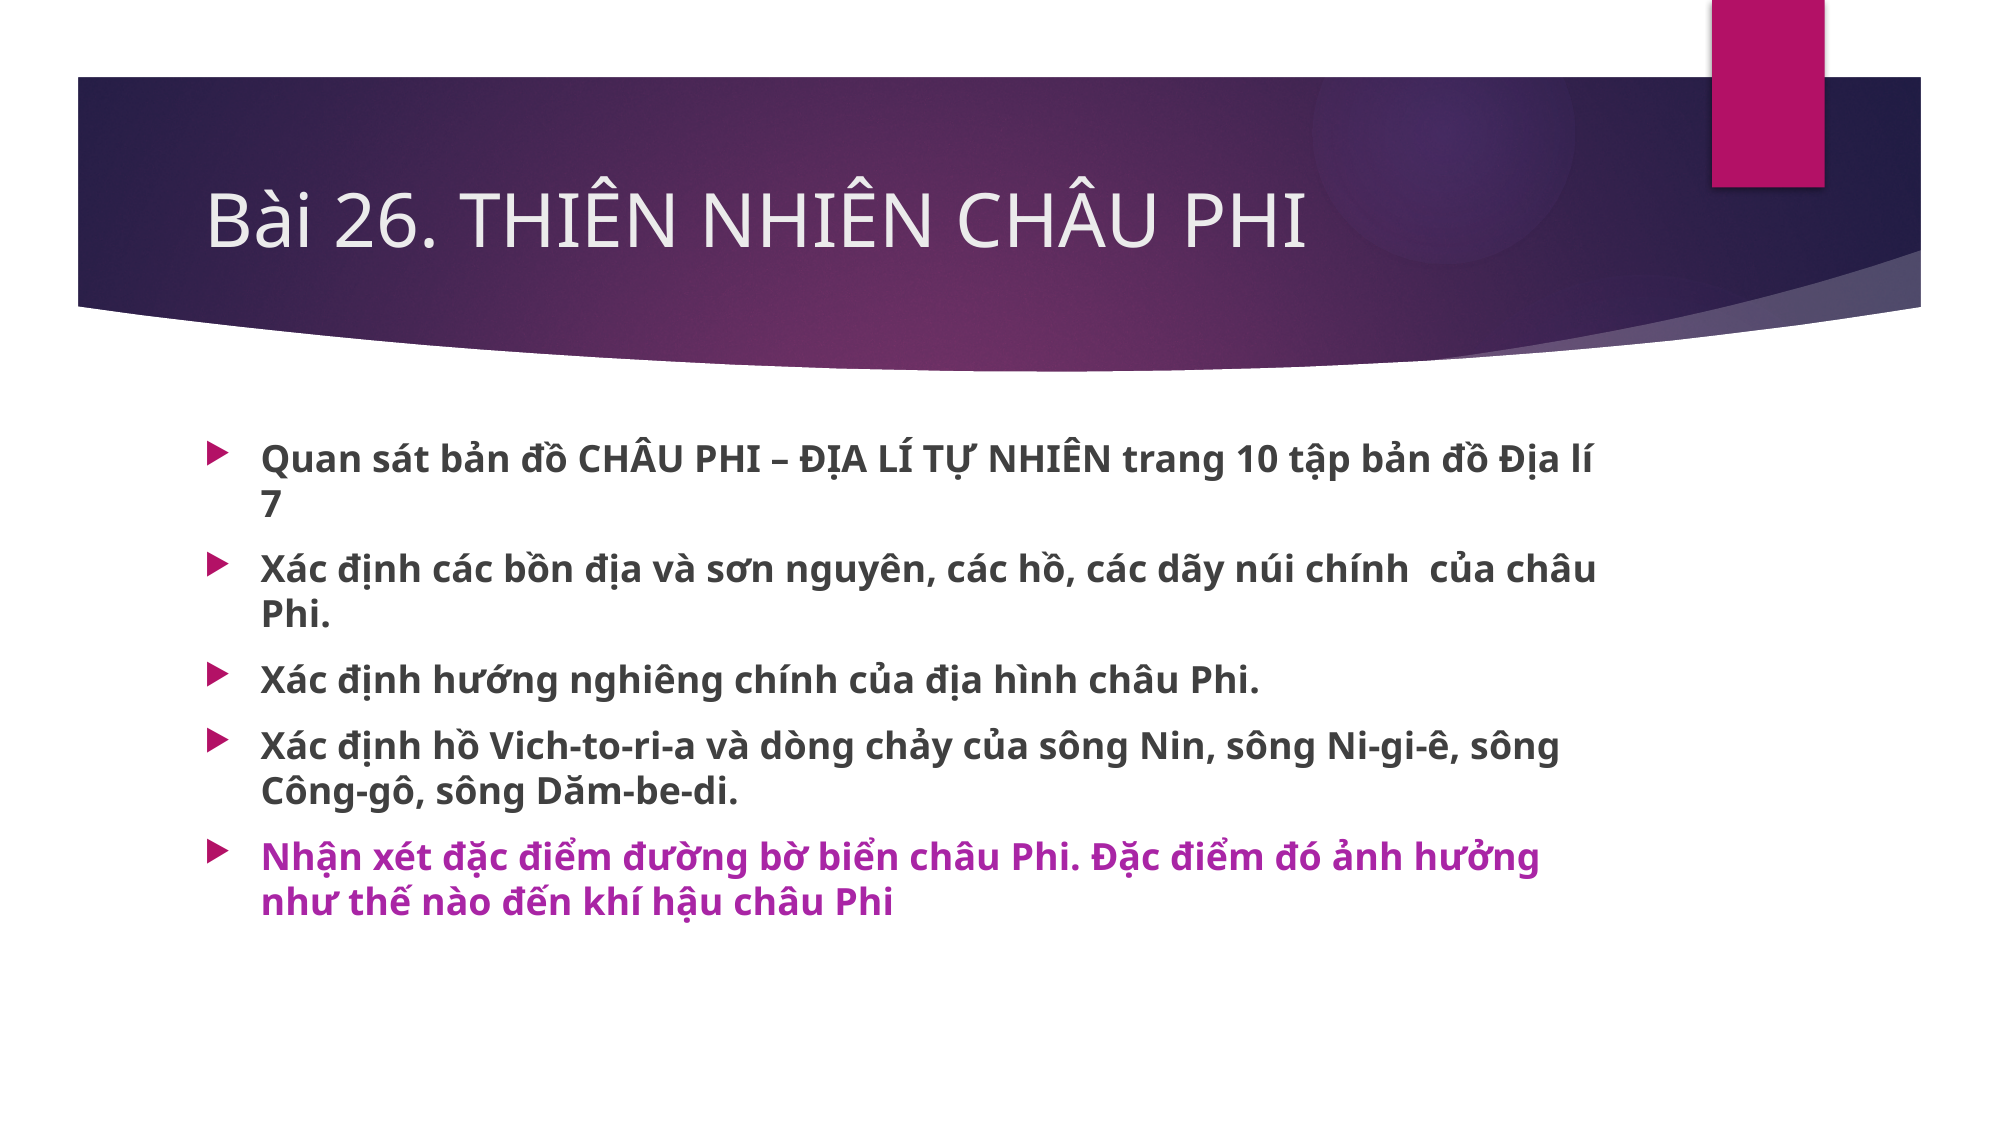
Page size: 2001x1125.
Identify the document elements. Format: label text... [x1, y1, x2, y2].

list Quan sát bản đồ CHÂU PHI – ĐỊA LÍ TỰ NHIÊN trang 10 tập bản đồ Địa lí 7 Xác định các bồn địa và sơn nguyên, các hồ, các dãy núi chính của châu Phi. Xác định hướng nghiêng chính của địa hình châu Phi. Xác định hồ Vich-to-ri-a và dòng chảy của sông Nin, sông Ni-gi-ê, sông Công-gô, sông Dăm-be-di. Nhận xét đặc điểm đường bờ biển châu Phi. Đặc điểm đó ảnh hưởng như thế nào đến khí hậu châu Phi [189, 427, 1638, 988]
title Bài 26. THIÊN NHIÊN CHÂU PHI [189, 159, 1627, 276]
